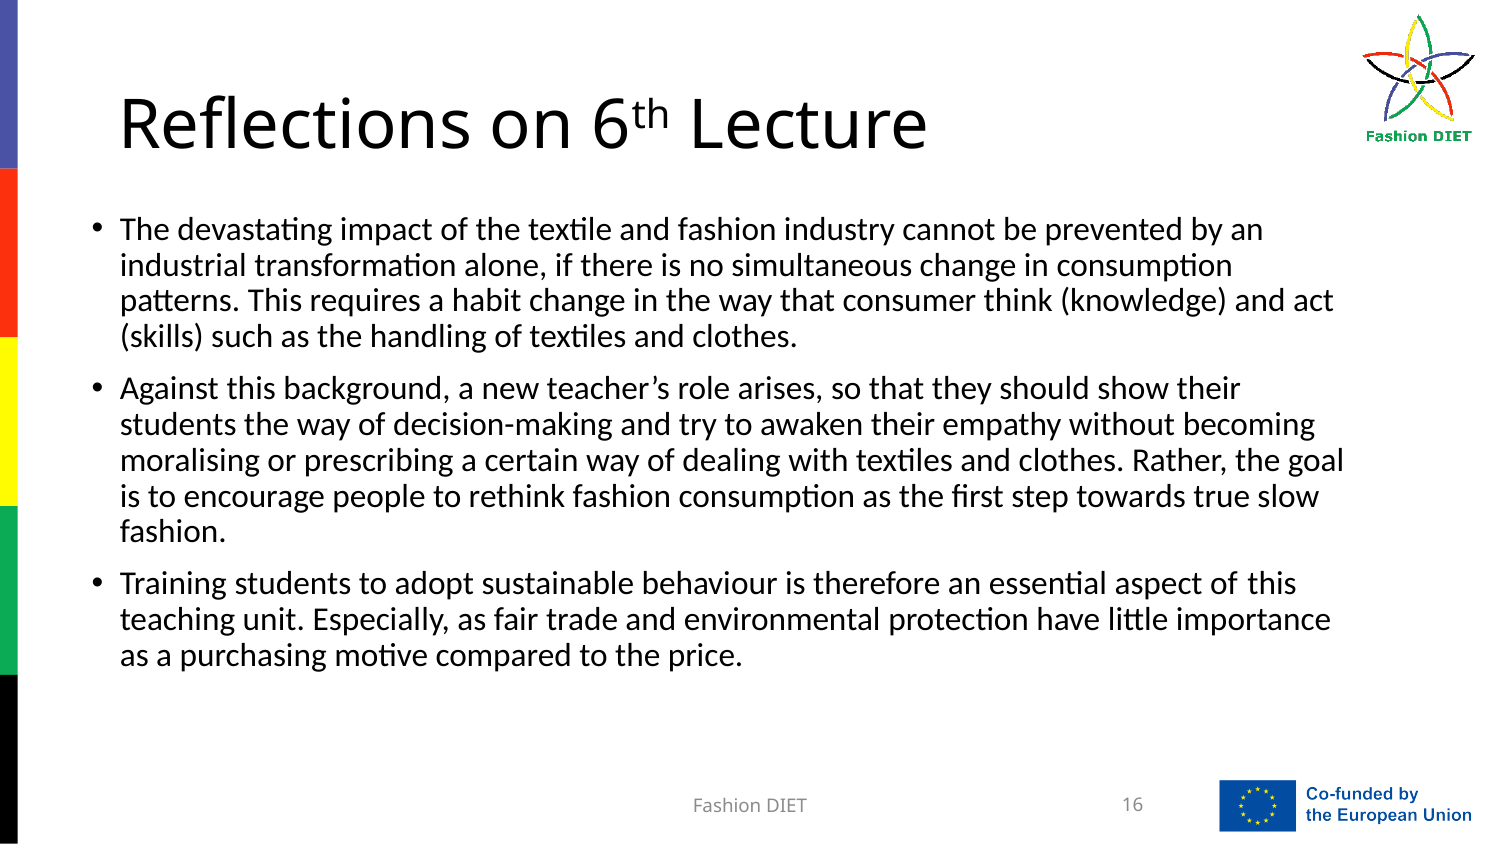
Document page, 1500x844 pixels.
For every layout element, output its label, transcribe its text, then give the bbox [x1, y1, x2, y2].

picture [1216, 777, 1491, 835]
list The devastating impact of the textile and fashion industry cannot be prevented by an industrial transformation alone, if there is no simultaneous change in consumption patterns. This requires a habit change in the way that consumer think (knowledge) and act (skills) such as the handling of textiles and clothes. Against this background, a new teacher’s role arises, so that they should show their students the way of decision-making and try to awaken their empathy without becoming moralising or prescribing a certain way of dealing with textiles and clothes. Rather, the goal is to encourage people to rethink fashion consumption as the first step towards true slow fashion. Training students to adopt sustainable behaviour is therefore an essential aspect of this teaching unit. Especially, as fair trade and environmental protection have little importance as a purchasing motive compared to the price. [76, 203, 1371, 706]
slide_number 16 [820, 783, 1159, 829]
picture [1358, 14, 1480, 151]
footer Fashion DIET [496, 782, 1004, 828]
title Reflections on 6th Lecture [103, 45, 1397, 208]
